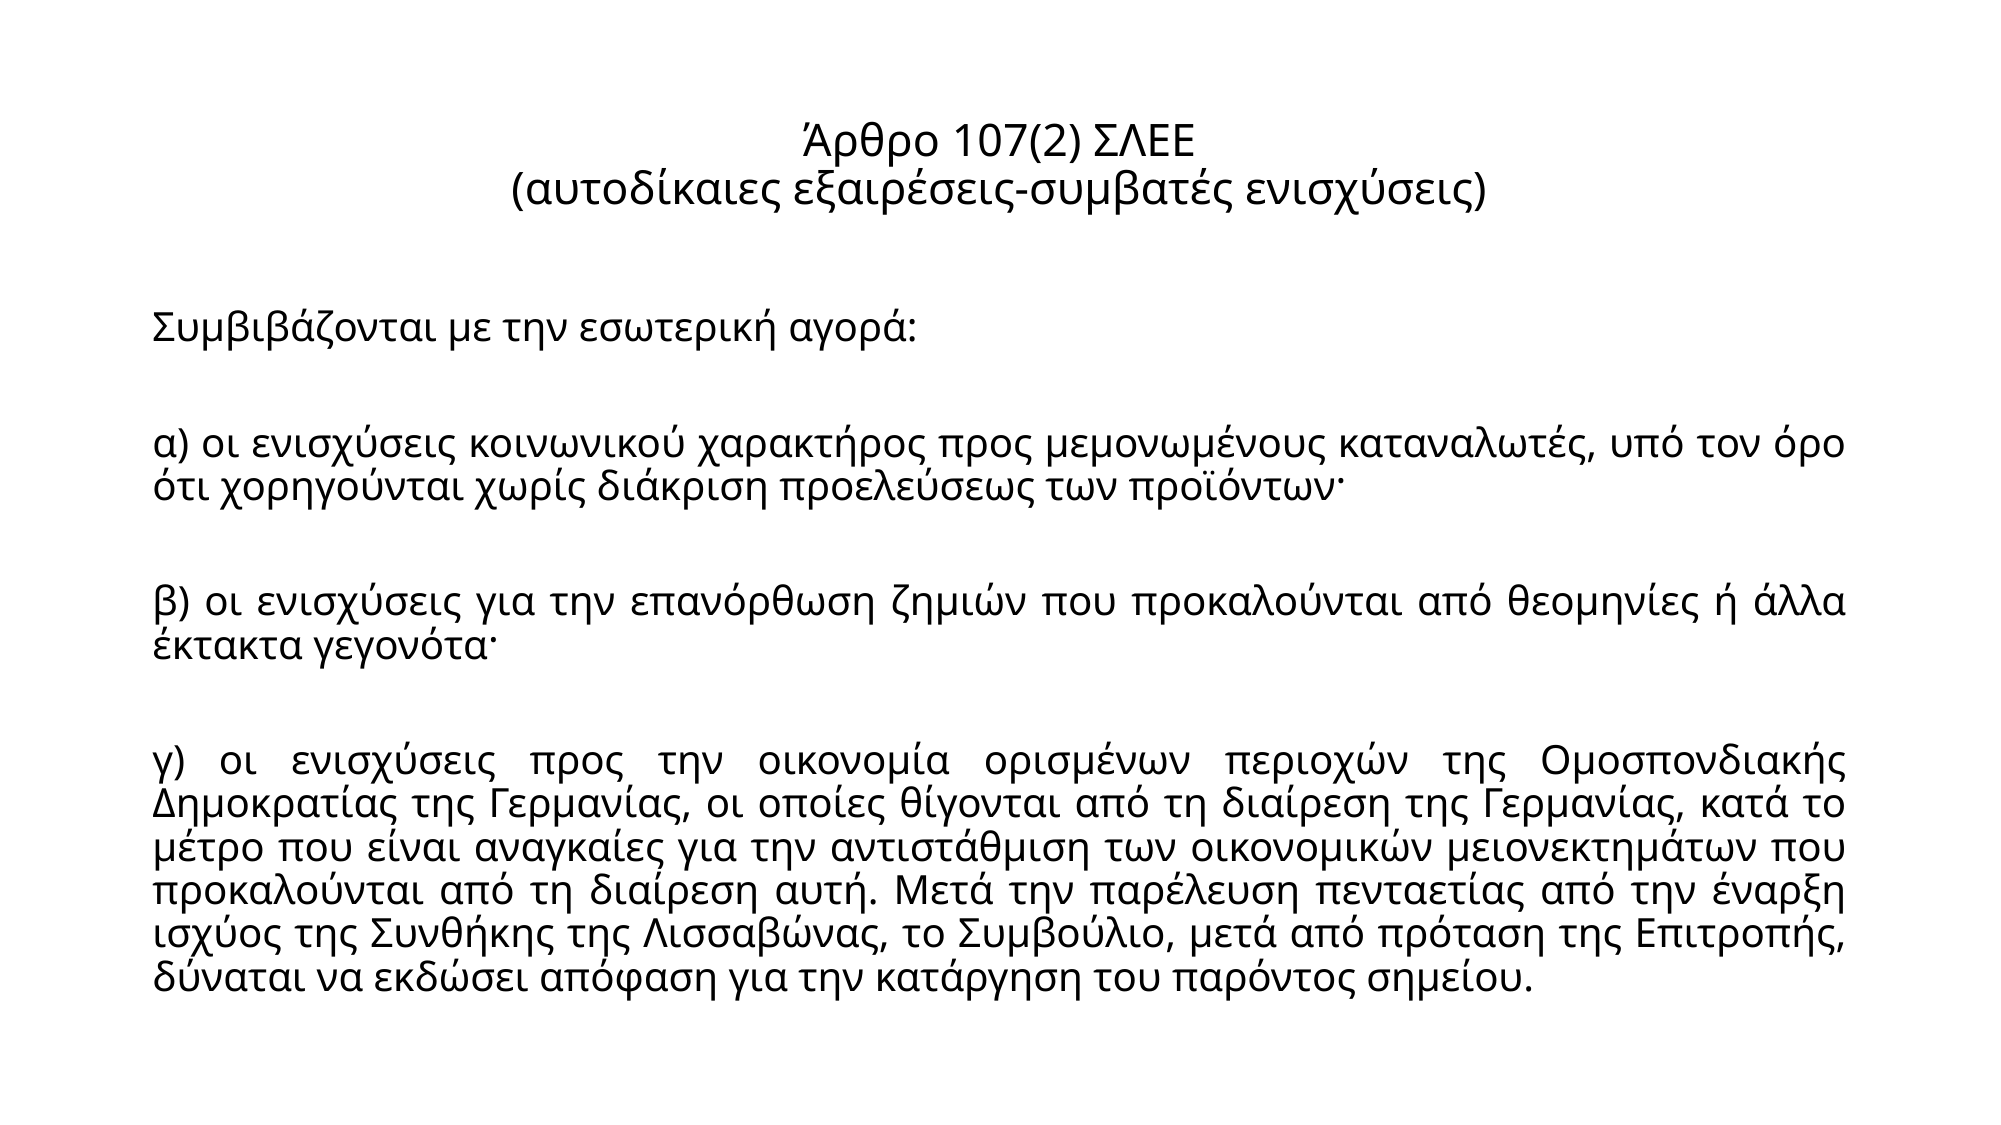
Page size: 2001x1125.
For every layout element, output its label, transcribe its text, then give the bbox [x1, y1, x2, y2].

list Συμβιβάζονται με την εσωτερική αγορά: α) οι ενισχύσεις κοινωνικού χαρακτήρος προς μεμονωμένους καταναλωτές, υπό τον όρο ότι χορηγούνται χωρίς διάκριση προελεύσεως των προϊόντων· β) οι ενισχύσεις για την επανόρθωση ζημιών που προκαλούνται από θεομηνίες ή άλλα έκτακτα γεγονότα· γ) οι ενισχύσεις προς την οικονομία ορισμένων περιοχών της Ομοσπονδιακής Δημοκρατίας της Γερμανίας, οι οποίες θίγονται από τη διαίρεση της Γερμανίας, κατά το μέτρο που είναι αναγκαίες για την αντιστάθμιση των οικονομικών μειονεκτημάτων που προκαλούνται από τη διαίρεση αυτή. Μετά την παρέλευση πενταετίας από την έναρξη ισχύος της Συνθήκης της Λισσαβώνας, το Συμβούλιο, μετά από πρόταση της Επιτροπής, δύναται να εκδώσει απόφαση για την κατάργηση του παρόντος σημείου. [137, 299, 1863, 1014]
title Άρθρο 107(2) ΣΛΕΕ (αυτοδίκαιες εξαιρέσεις-συμβατές ενισχύσεις) [137, 59, 1863, 278]
